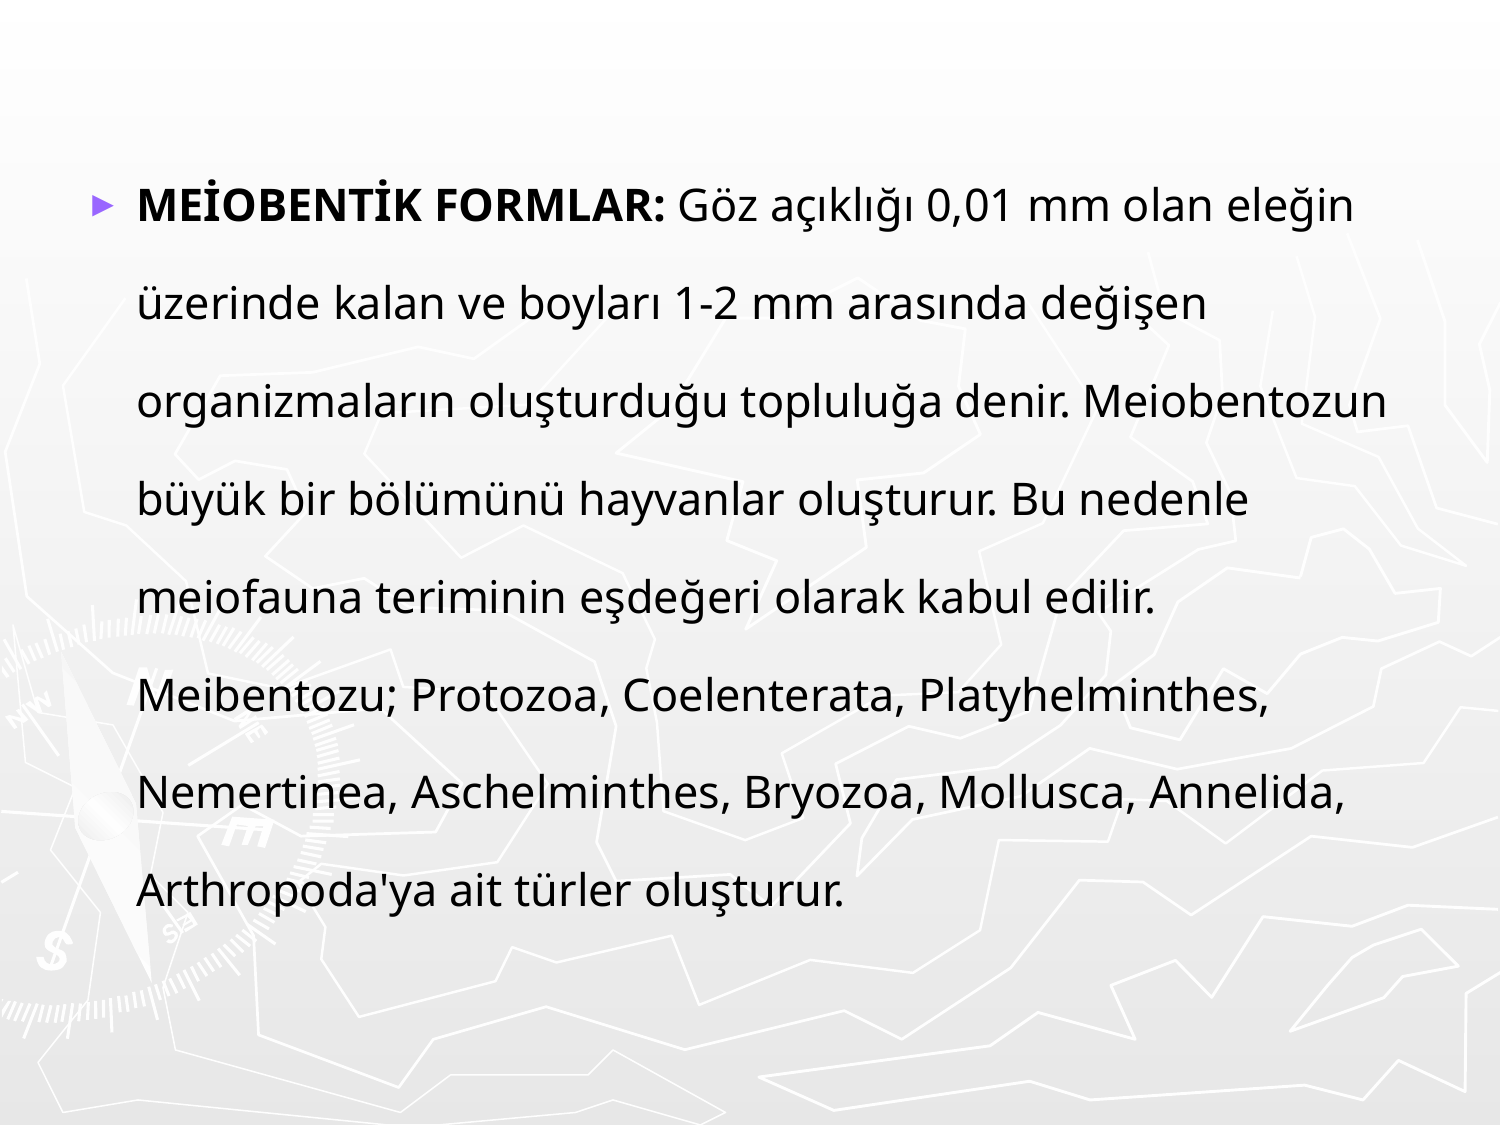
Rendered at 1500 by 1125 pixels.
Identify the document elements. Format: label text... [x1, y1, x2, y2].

list MEİOBENTİK FORMLAR: Göz açıklığı 0,01 mm olan eleğin üzerinde kalan ve boyları 1-2 mm arasında değişen organizmaların oluşturduğu topluluğa denir. Meiobentozun büyük bir bölümünü hayvanlar oluşturur. Bu nedenle meiofauna teriminin eşdeğeri olarak kabul edilir. Meibentozu; Protozoa, Coelenterata, Platyhelminthes, Nemertinea, Aschelminthes, Bryozoa, Mollusca, Annelida, Arthropoda'ya ait türler oluşturur. [70, 128, 1421, 938]
